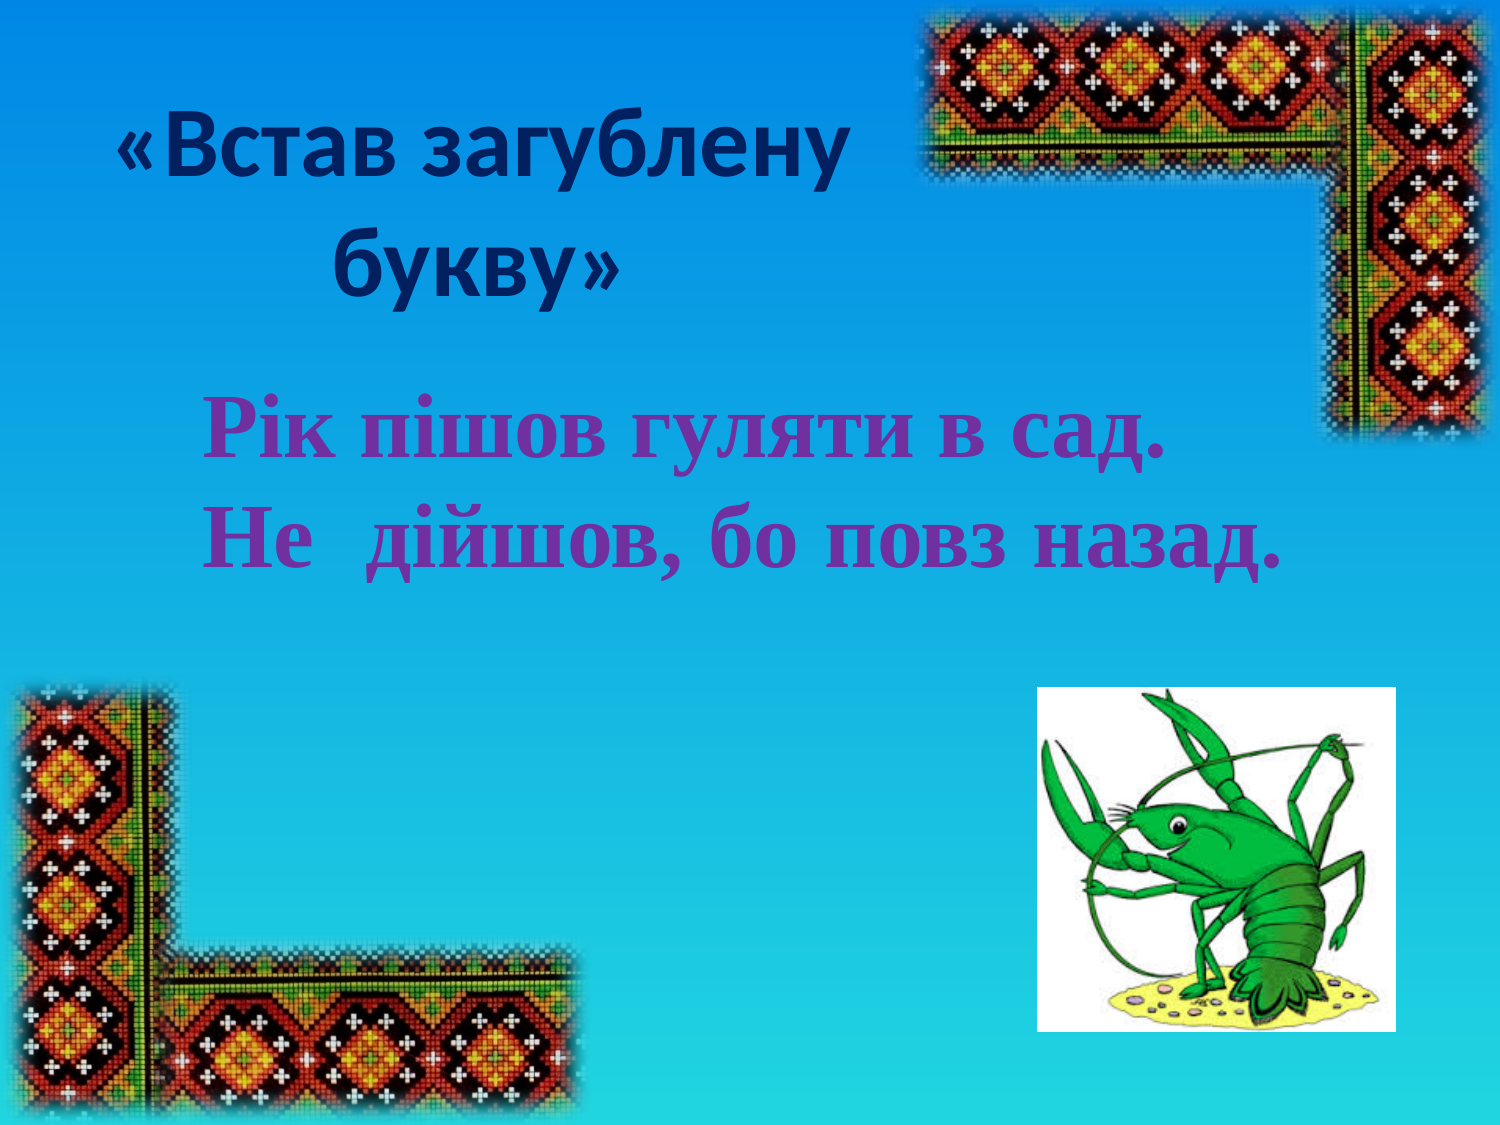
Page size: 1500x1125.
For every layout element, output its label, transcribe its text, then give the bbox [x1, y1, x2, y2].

picture [1037, 687, 1396, 1032]
text_box Рік пішов гуляти в сад. Не дійшов, бо повз назад. [187, 358, 1325, 704]
title «Встав загублену букву» [37, 162, 904, 350]
picture [0, 681, 591, 1125]
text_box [909, 0, 1500, 450]
